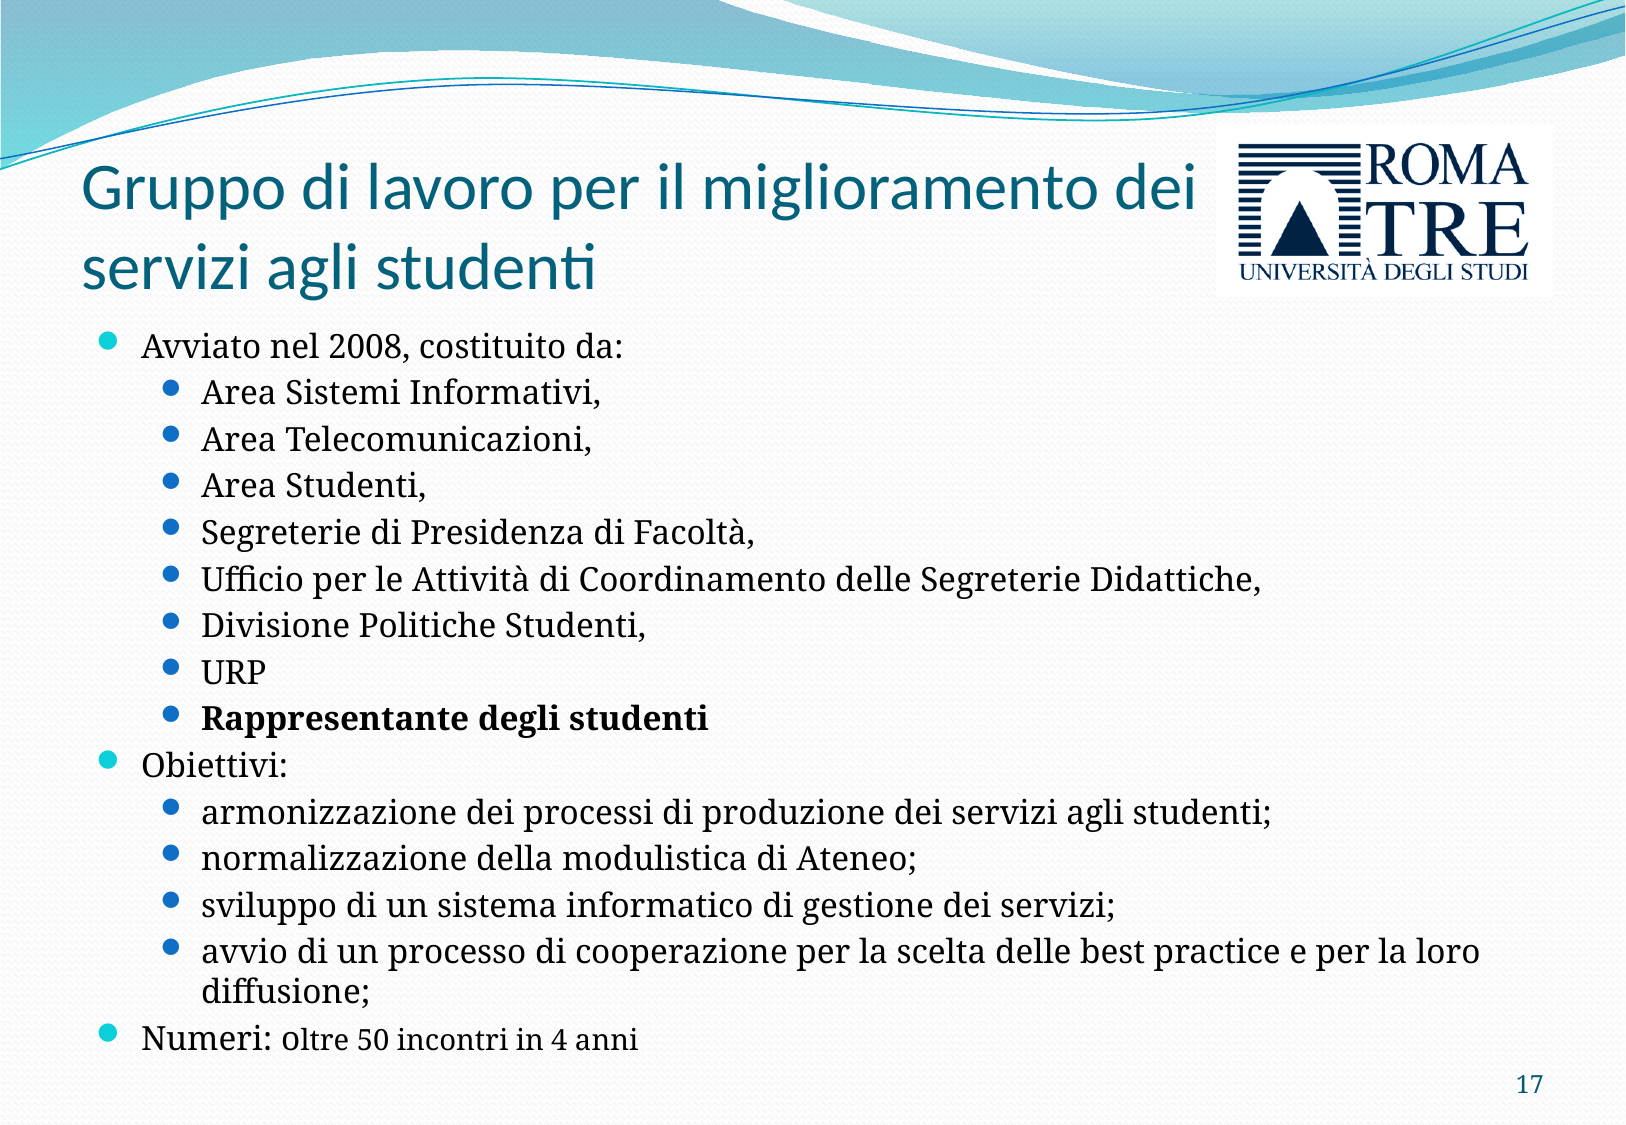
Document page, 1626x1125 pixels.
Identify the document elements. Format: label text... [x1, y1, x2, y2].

title Gruppo di lavoro per il miglioramento dei servizi agli studenti [81, 115, 1217, 303]
footer [473, 1042, 1070, 1103]
slide_number 17 [1408, 1042, 1544, 1103]
list Avviato nel 2008, costituito da: Area Sistemi Informativi, Area Telecomunicazioni, Area Studenti, Segreterie di Presidenza di Facoltà, Ufficio per le Attività di Coordinamento delle Segreterie Didattiche, Divisione Politiche Studenti, URP Rappresentante degli studenti Obiettivi: armonizzazione dei processi di produzione dei servizi agli studenti; normalizzazione della modulistica di Ateneo; sviluppo di un sistema informatico di gestione dei servizi; avvio di un processo di cooperazione per la scelta delle best practice e per la loro diffusione; Numeri: oltre 50 incontri in 4 anni [81, 317, 1544, 1038]
picture [1217, 125, 1553, 297]
